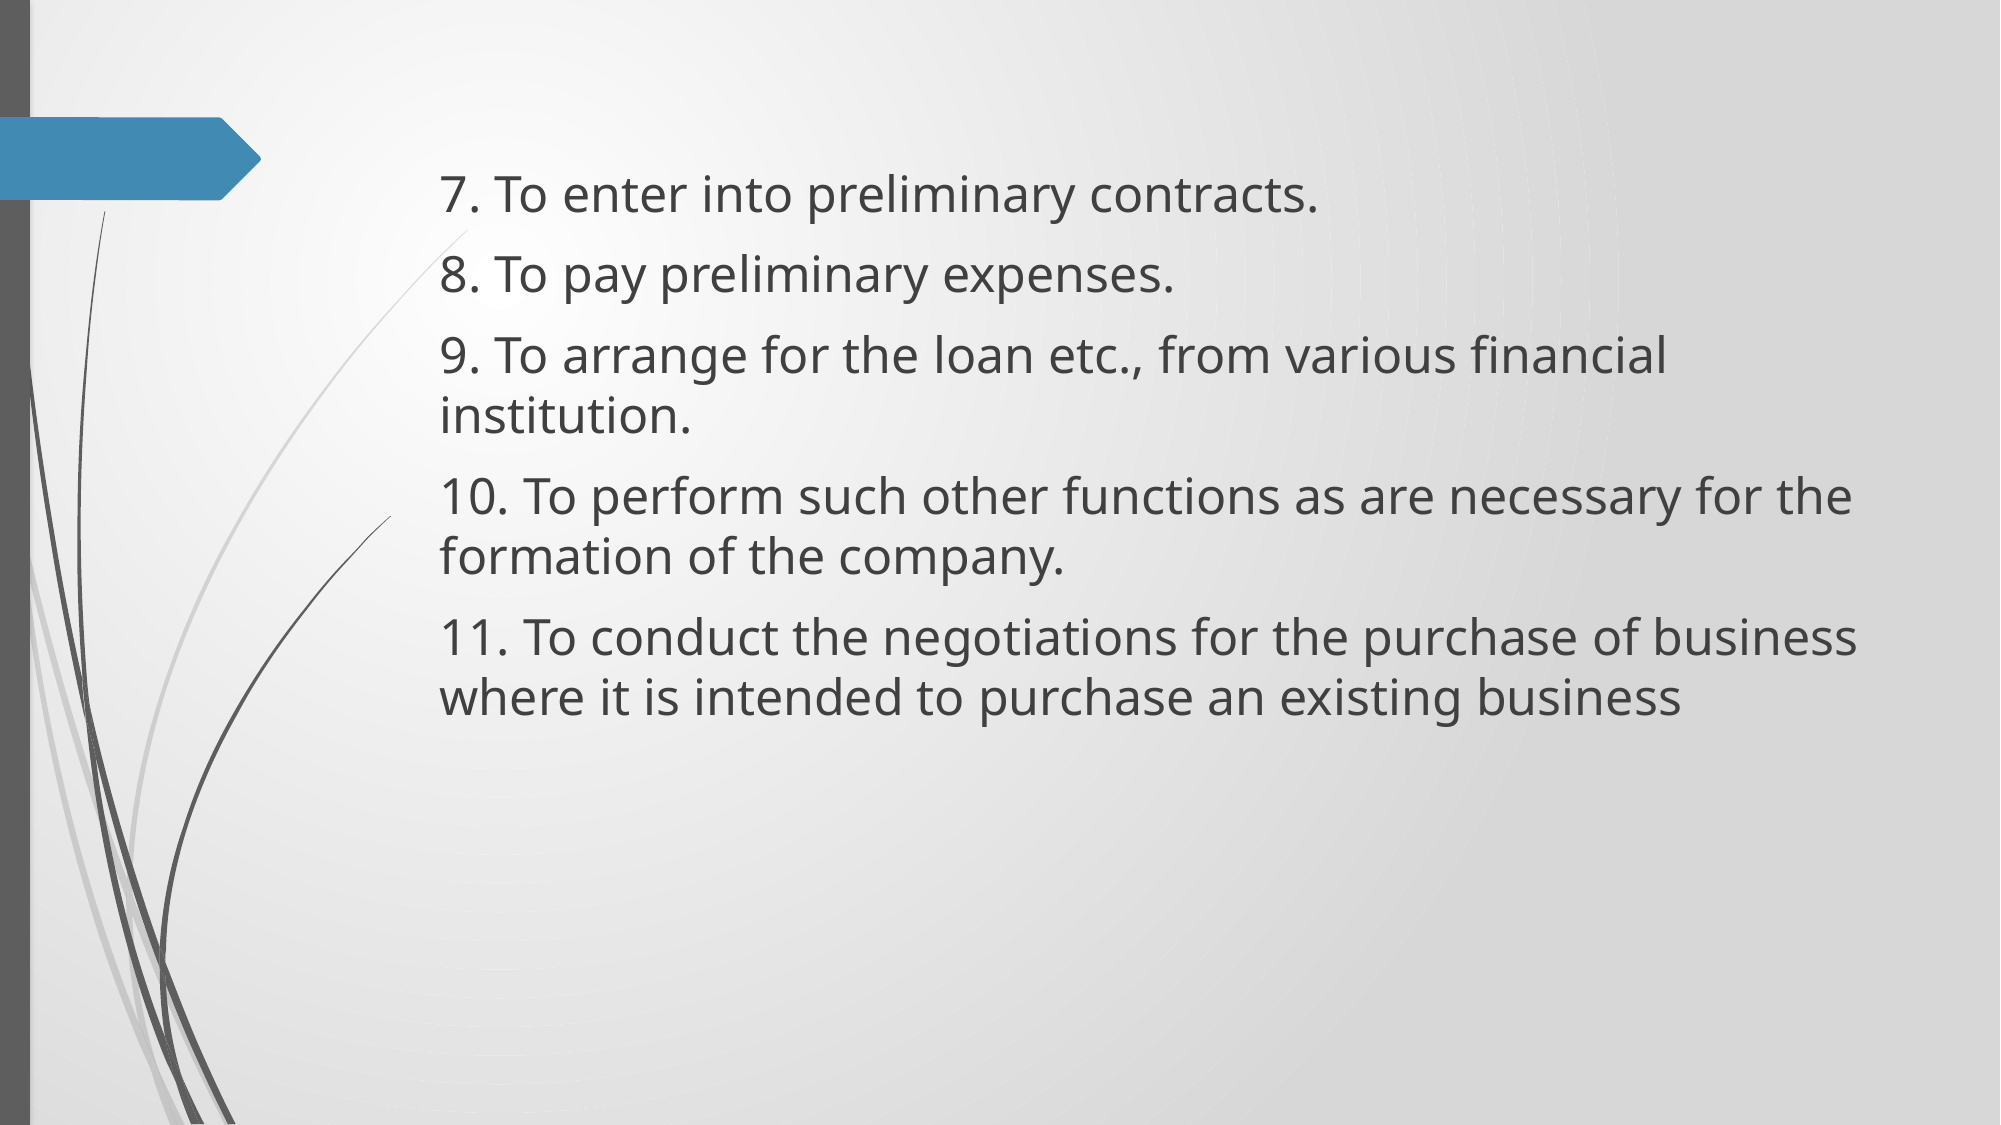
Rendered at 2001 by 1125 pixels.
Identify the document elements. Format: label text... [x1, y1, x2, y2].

list 7. To enter into preliminary contracts. 8. To pay preliminary expenses. 9. To arrange for the loan etc., from various financial institution. 10. To perform such other functions as are necessary for the formation of the company. 11. To conduct the negotiations for the purchase of business where it is intended to purchase an existing business [424, 154, 1888, 970]
